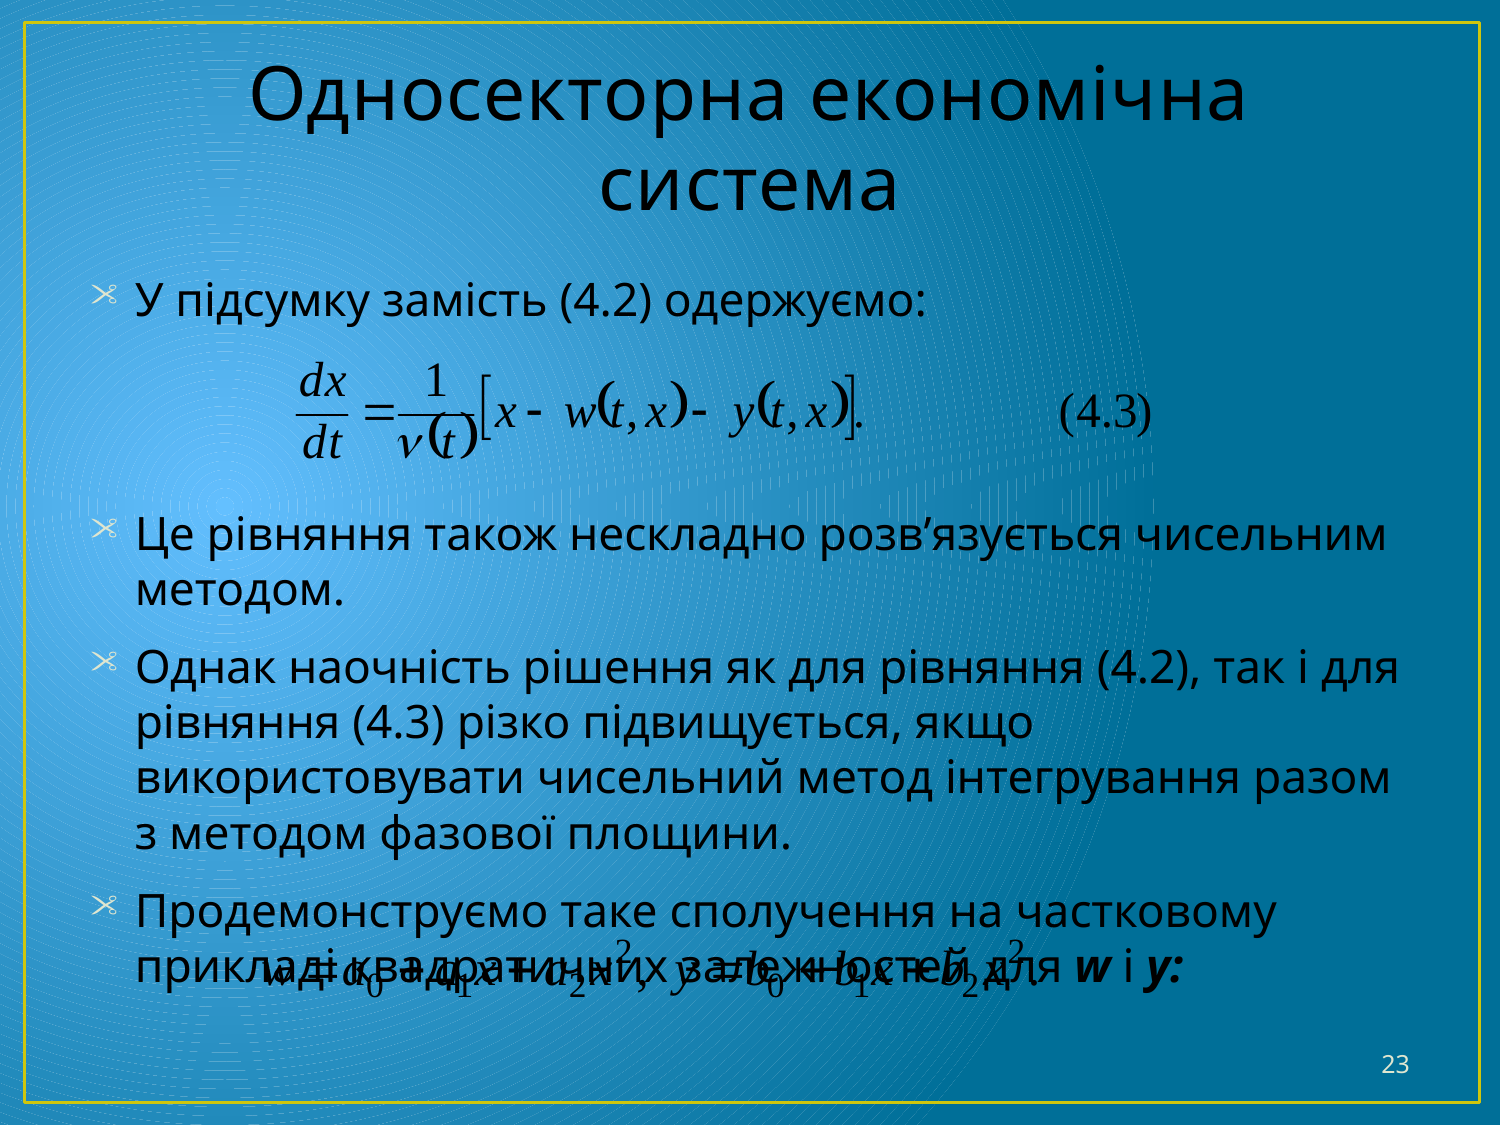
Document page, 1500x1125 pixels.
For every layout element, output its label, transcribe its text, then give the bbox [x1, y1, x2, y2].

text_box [253, 928, 1045, 1007]
list У підсумку замість (4.2) одержуємо: Це рівняння також нескладно розв’язується чисельним методом. Однак наочність рішення як для рівняння (4.2), так і для рівняння (4.3) різко підвищується, якщо використовувати чисельний метод інтегрування разом з методом фазової площини. Продемонструємо таке сполучення на частковому прикладі квадратичних залежностей для w і y: [75, 262, 1425, 1005]
slide_number 23 [1074, 1035, 1425, 1096]
title Односекторна економічна система [75, 45, 1425, 233]
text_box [289, 349, 1159, 478]
